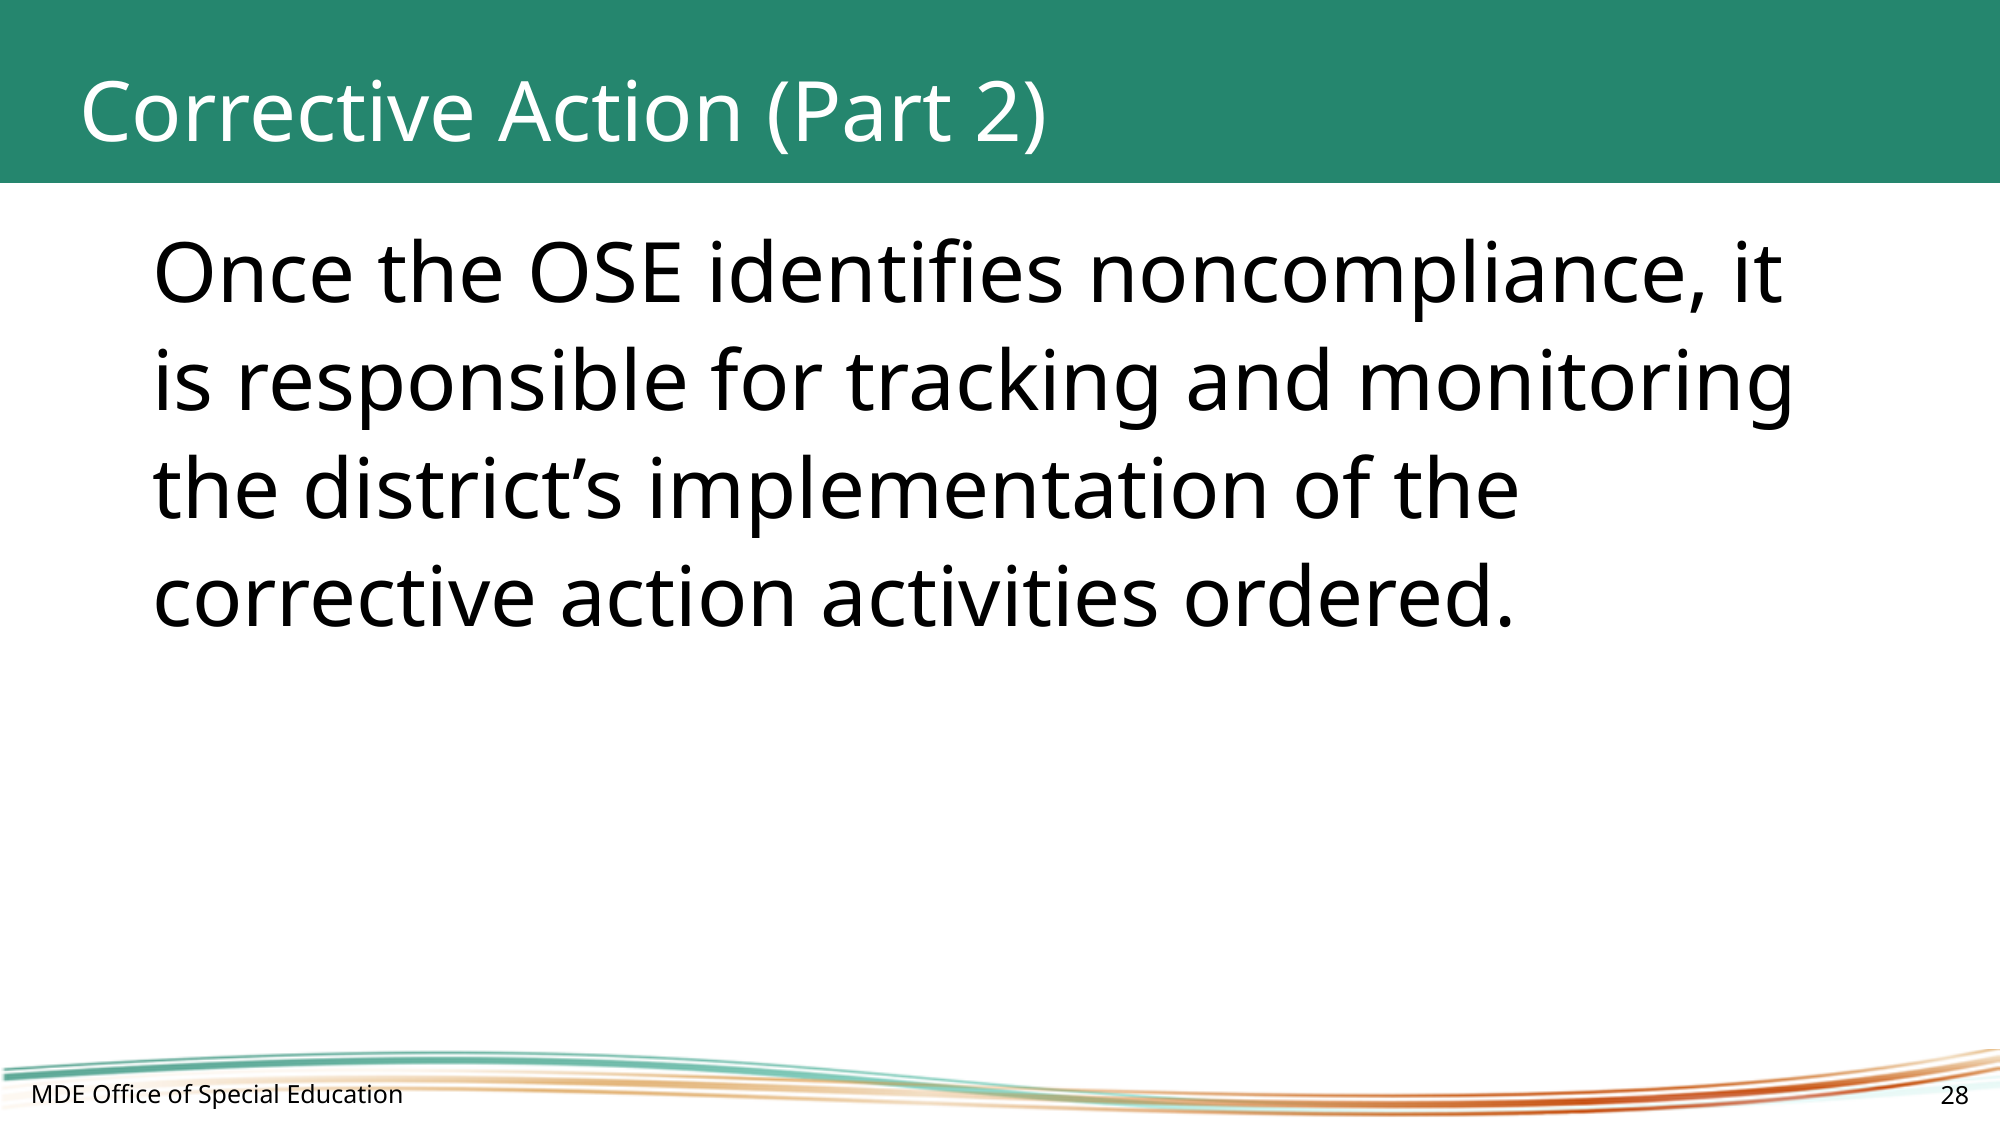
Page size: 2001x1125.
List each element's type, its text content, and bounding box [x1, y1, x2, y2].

title Corrective Action (Part 2) [64, 46, 1928, 183]
list Once the OSE identifies noncompliance, it is responsible for tracking and monitoring the district’s implementation of the corrective action activities ordered. [137, 203, 1863, 1043]
picture [0, 1049, 2000, 1125]
footer MDE Office of Special Education [15, 1065, 691, 1125]
slide_number 28 [1534, 1066, 1985, 1125]
